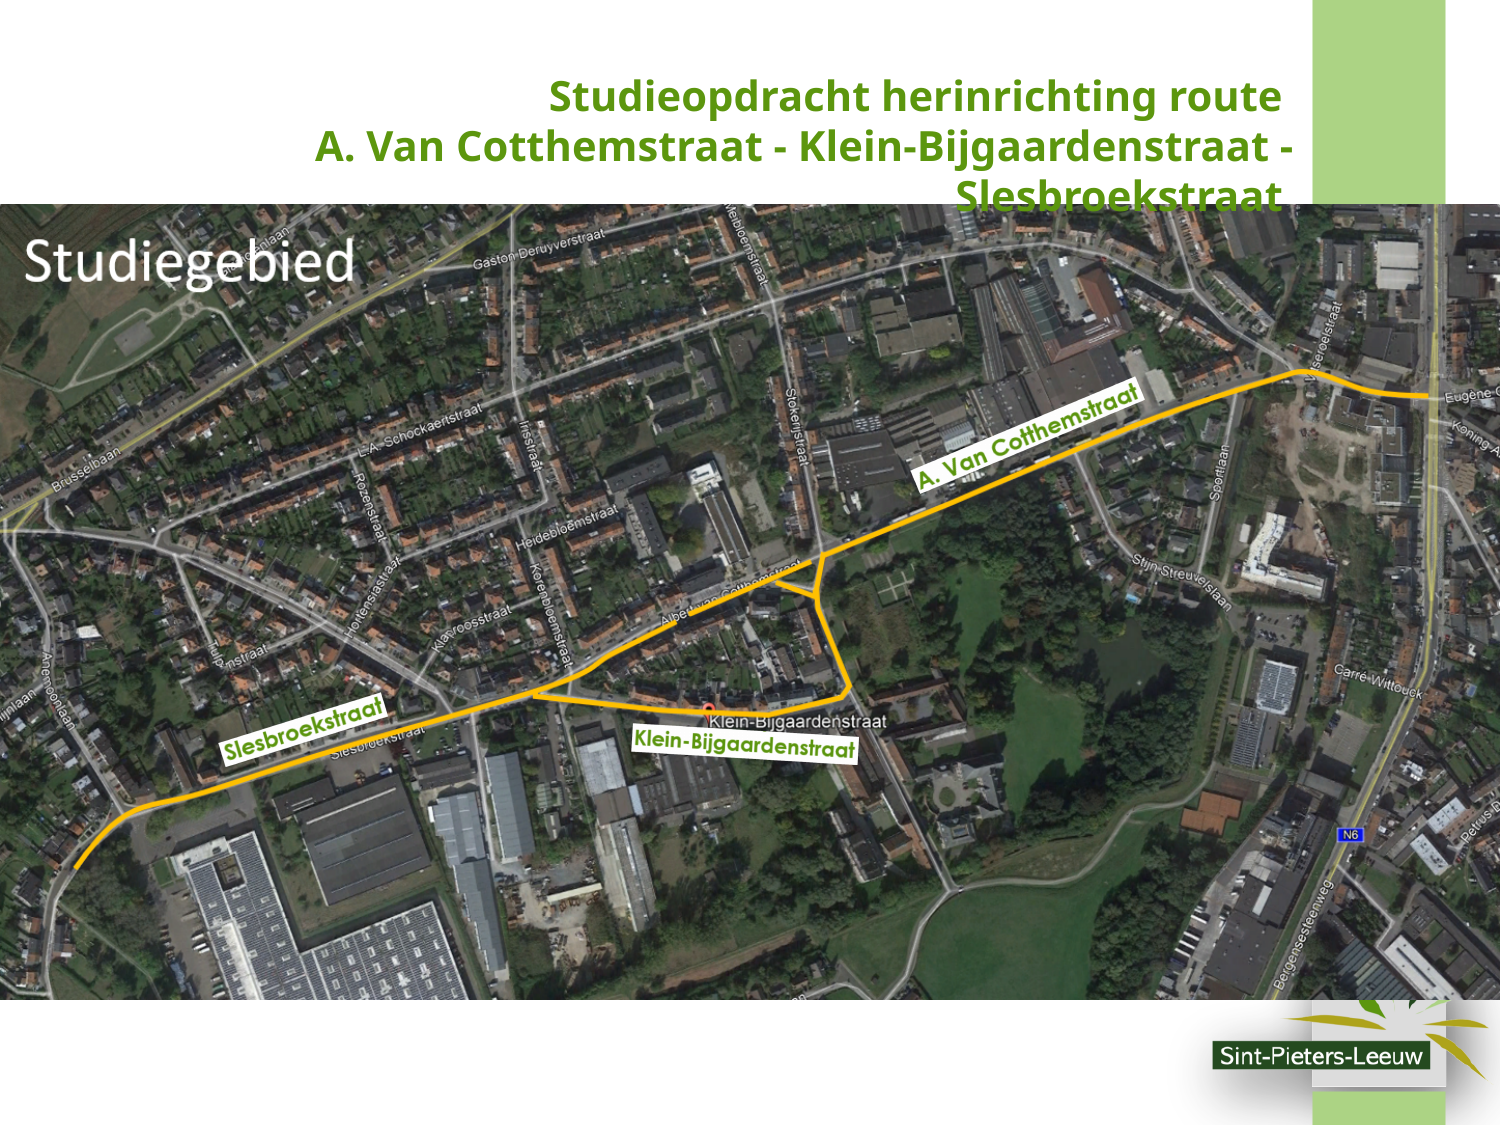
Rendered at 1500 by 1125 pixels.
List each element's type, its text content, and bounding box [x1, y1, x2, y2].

picture [0, 0, 1500, 1125]
title Studieopdracht herinrichting route A. Van Cotthemstraat - Klein-Bijgaardenstraat - Slesbroekstraat [0, 50, 1309, 203]
